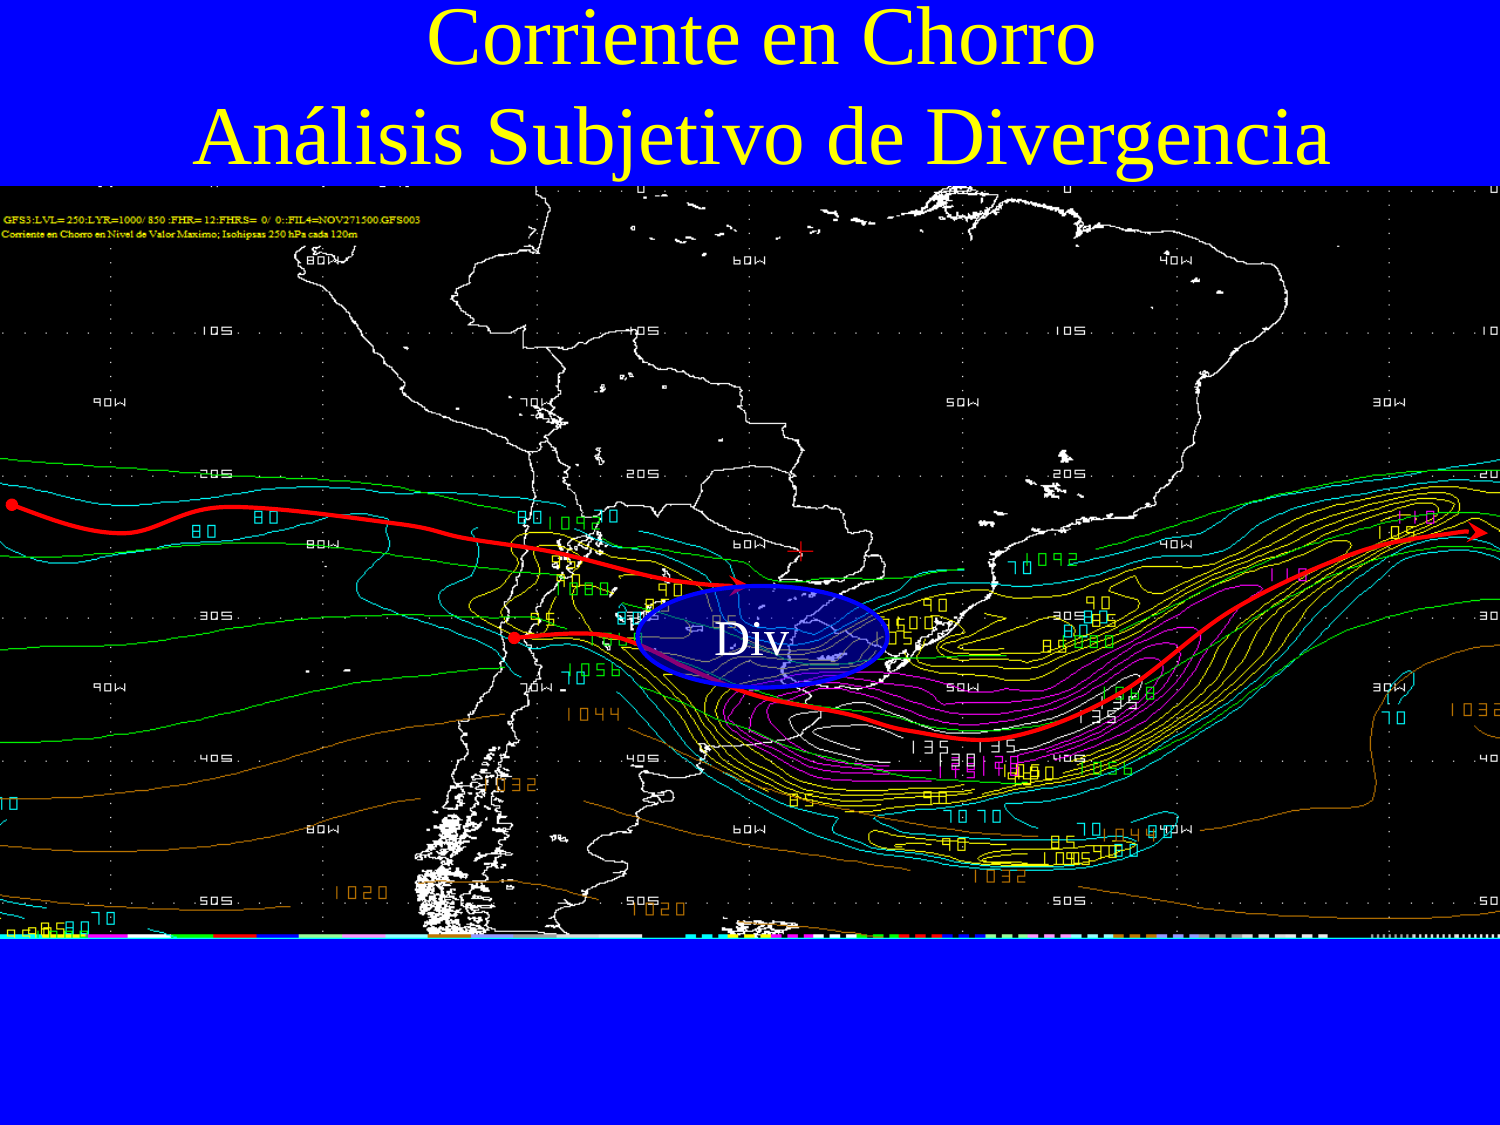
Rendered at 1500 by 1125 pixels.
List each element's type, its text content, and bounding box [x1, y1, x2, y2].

picture [0, 185, 1500, 939]
title Corriente en Chorro Análisis Subjetivo de Divergencia [112, 0, 1413, 163]
